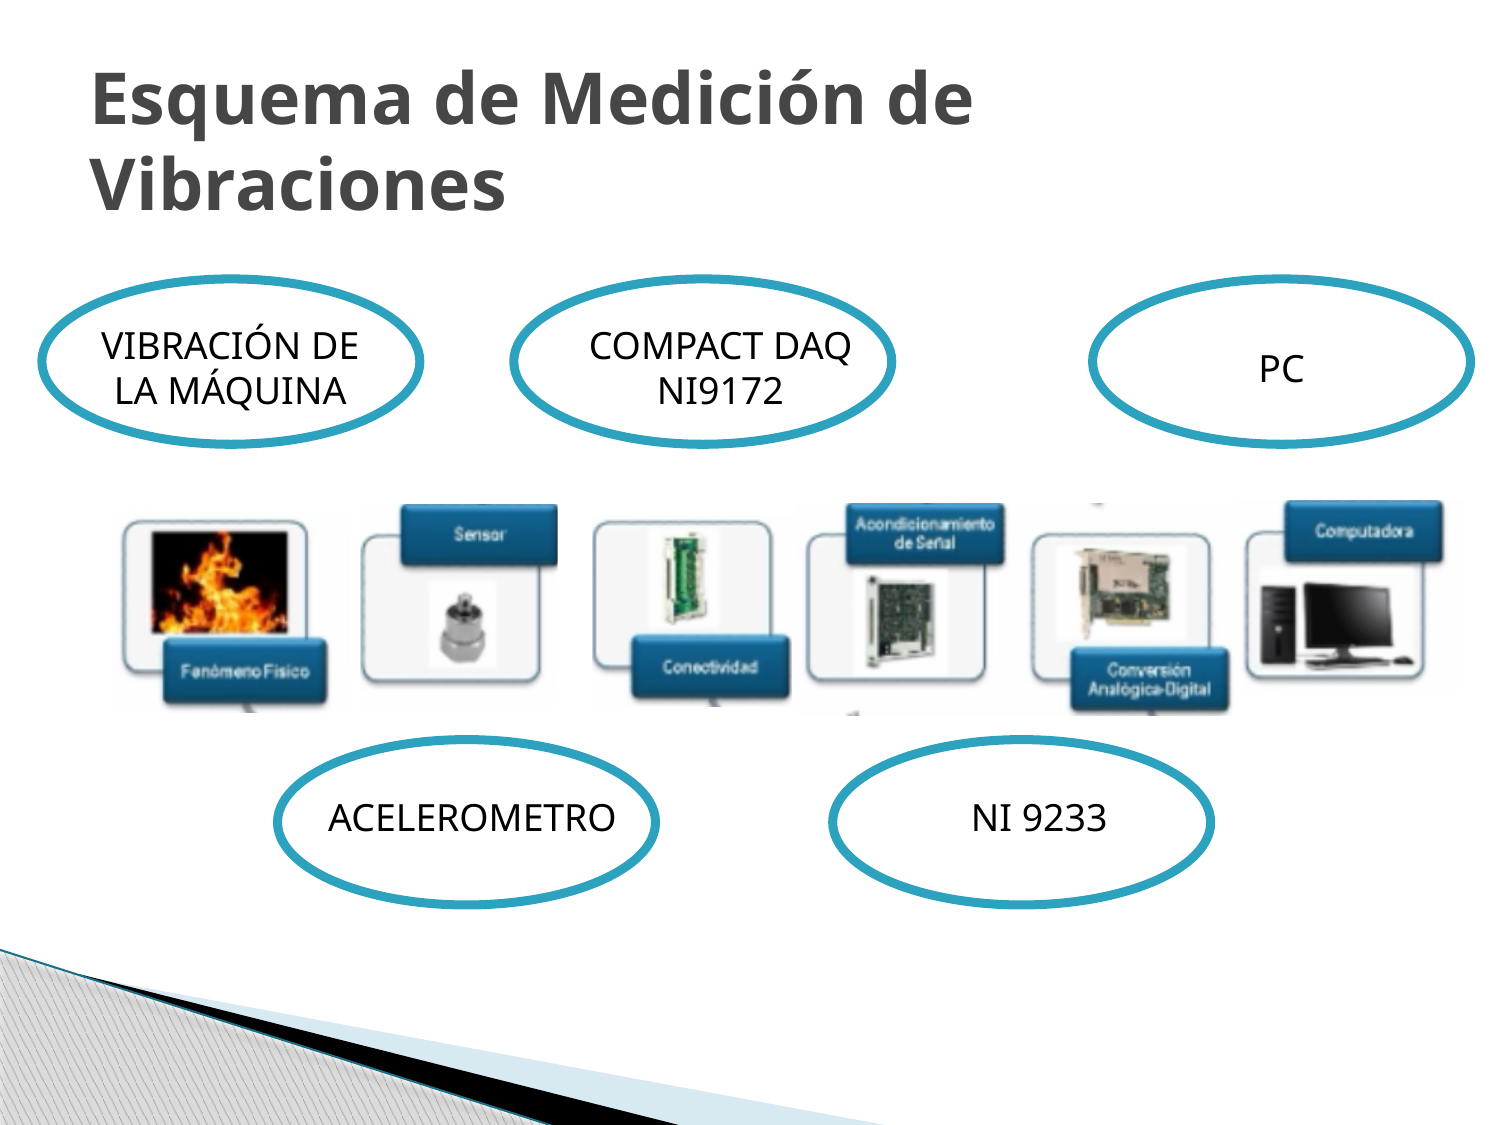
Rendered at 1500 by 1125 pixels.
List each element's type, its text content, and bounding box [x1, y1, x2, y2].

text_box ACELEROMETRO [301, 786, 644, 892]
title Esquema de Medición de Vibraciones [75, 45, 1425, 233]
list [359, 503, 558, 707]
text_box [272, 735, 643, 868]
text_box [558, 420, 848, 449]
text_box [1211, 803, 1216, 841]
text_box [349, 892, 584, 910]
text_box VIBRACIÓN DE LA MÁQUINA [76, 314, 384, 420]
text_box COMPACT DAQ NI9172 [549, 314, 892, 420]
text_box [86, 420, 376, 449]
text_box [904, 892, 1139, 910]
text_box PC [1128, 338, 1436, 398]
text_box [644, 787, 661, 858]
picture [591, 515, 793, 707]
text_box [37, 274, 425, 416]
text_box [828, 735, 1199, 876]
text_box [892, 343, 897, 381]
text_box [1088, 274, 1476, 449]
text_box NI 9233 [868, 786, 1211, 892]
picture [795, 500, 1463, 716]
text_box [509, 274, 866, 415]
picture [111, 509, 350, 713]
